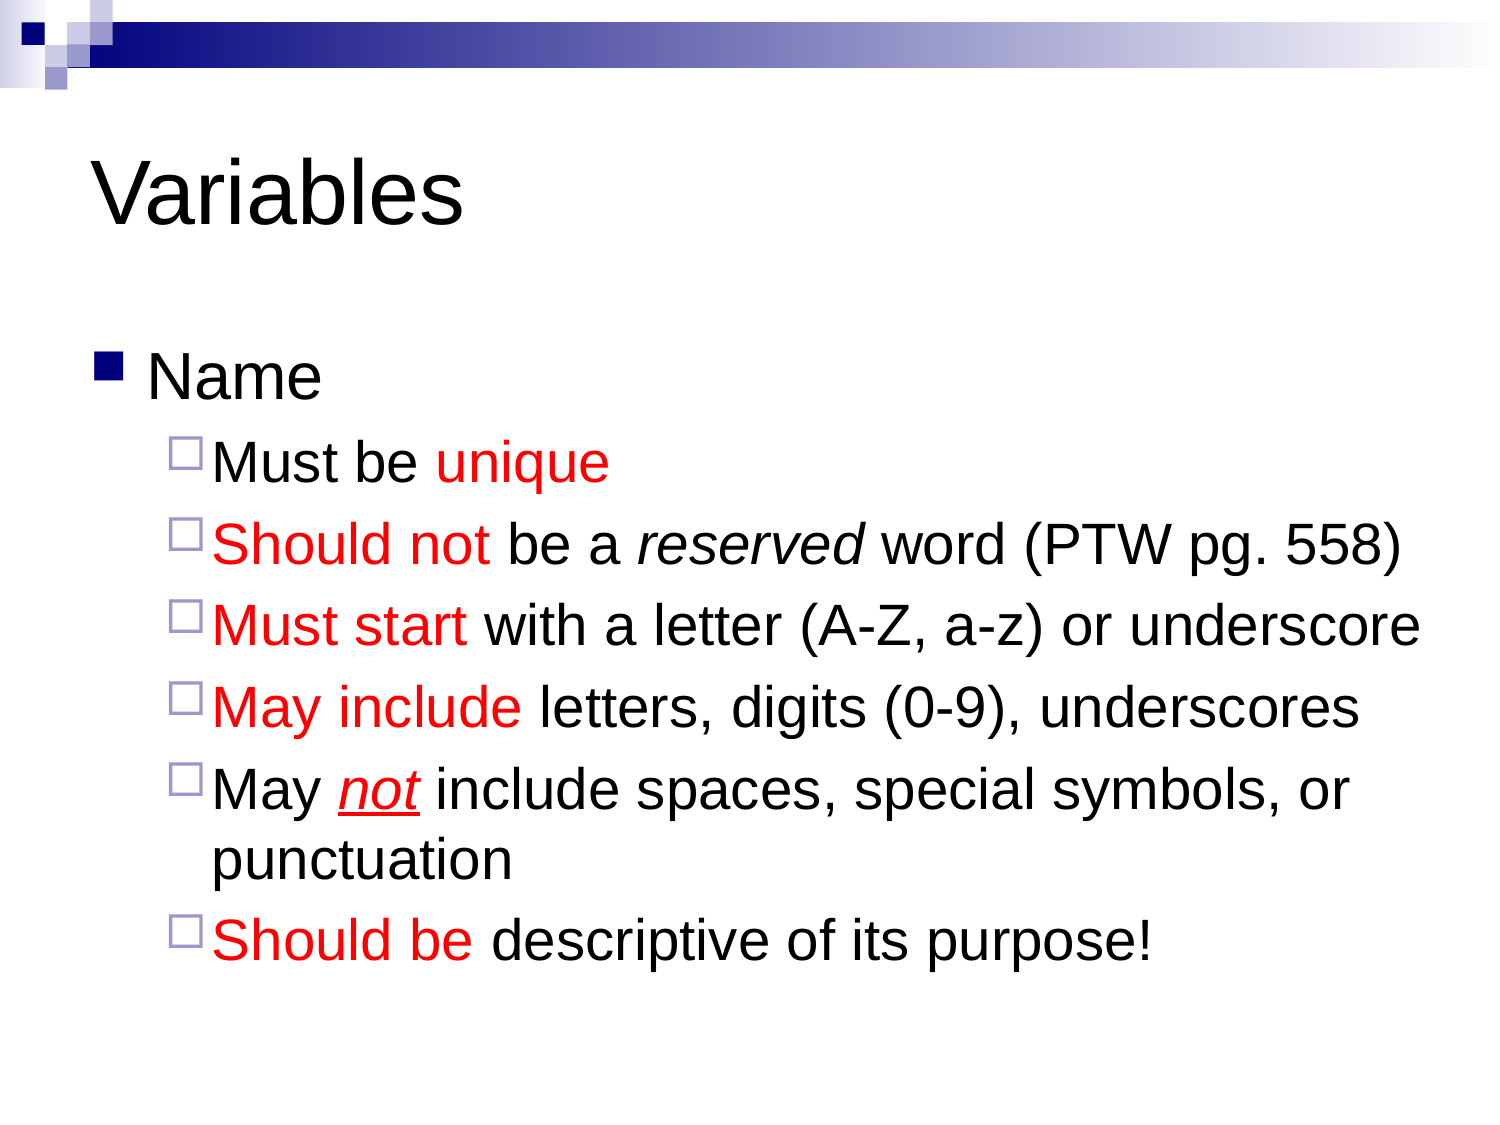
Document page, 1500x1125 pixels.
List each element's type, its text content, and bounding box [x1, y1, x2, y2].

list Name Must be unique Should not be a reserved word (PTW pg. 558) Must start with a letter (A-Z, a-z) or underscore May include letters, digits (0-9), underscores May not include spaces, special symbols, or punctuation Should be descriptive of its purpose! [74, 324, 1500, 963]
title Variables [74, 74, 1426, 301]
